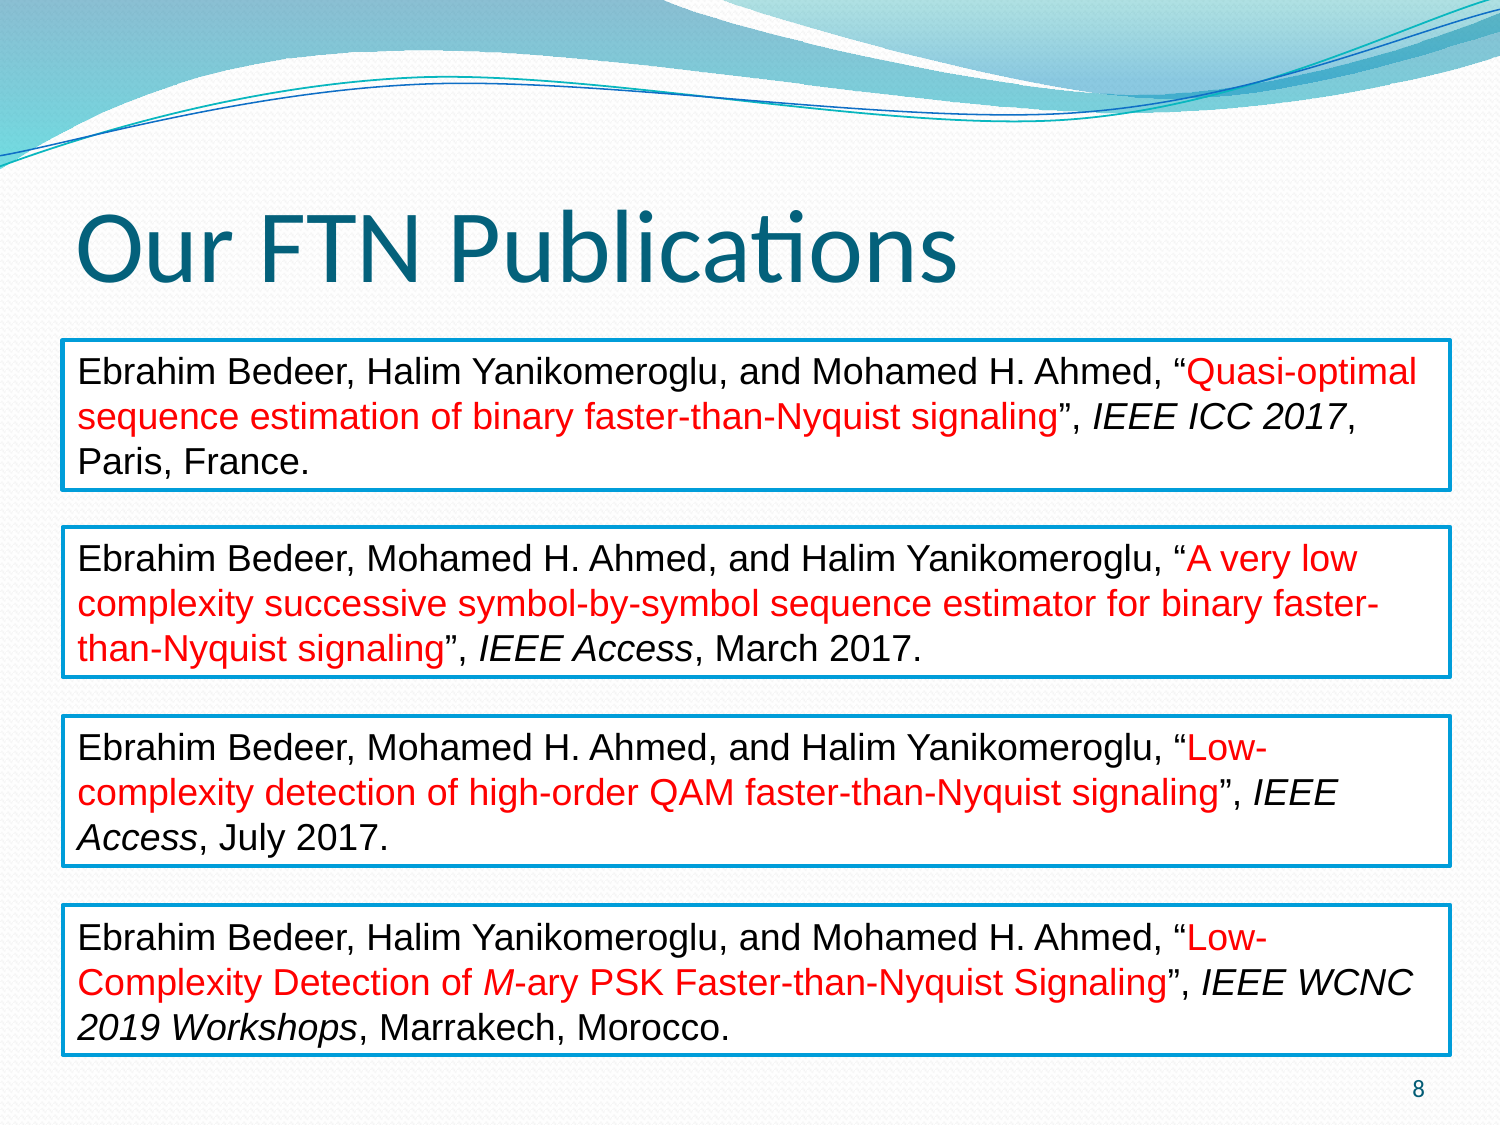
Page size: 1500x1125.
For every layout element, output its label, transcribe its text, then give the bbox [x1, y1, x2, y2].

slide_number 8 [1299, 1057, 1425, 1103]
title Our FTN Publications [75, 115, 1425, 303]
text_box Ebrahim Bedeer, Mohamed H. Ahmed, and Halim Yanikomeroglu, “A very low complexity successive symbol-by-symbol sequence estimator for binary faster-than-Nyquist signaling”, IEEE Access, March 2017. [61, 525, 1452, 679]
text_box Ebrahim Bedeer, Mohamed H. Ahmed, and Halim Yanikomeroglu, “Low-complexity detection of high-order QAM faster-than-Nyquist signaling”, IEEE Access, July 2017. [61, 714, 1452, 868]
text_box Ebrahim Bedeer, Halim Yanikomeroglu, and Mohamed H. Ahmed, “Low-Complexity Detection of M-ary PSK Faster-than-Nyquist Signaling”, IEEE WCNC 2019 Workshops, Marrakech, Morocco. [61, 903, 1452, 1057]
text_box Ebrahim Bedeer, Halim Yanikomeroglu, and Mohamed H. Ahmed, “Quasi-optimal sequence estimation of binary faster-than-Nyquist signaling”, IEEE ICC 2017, Paris, France. [60, 338, 1452, 492]
